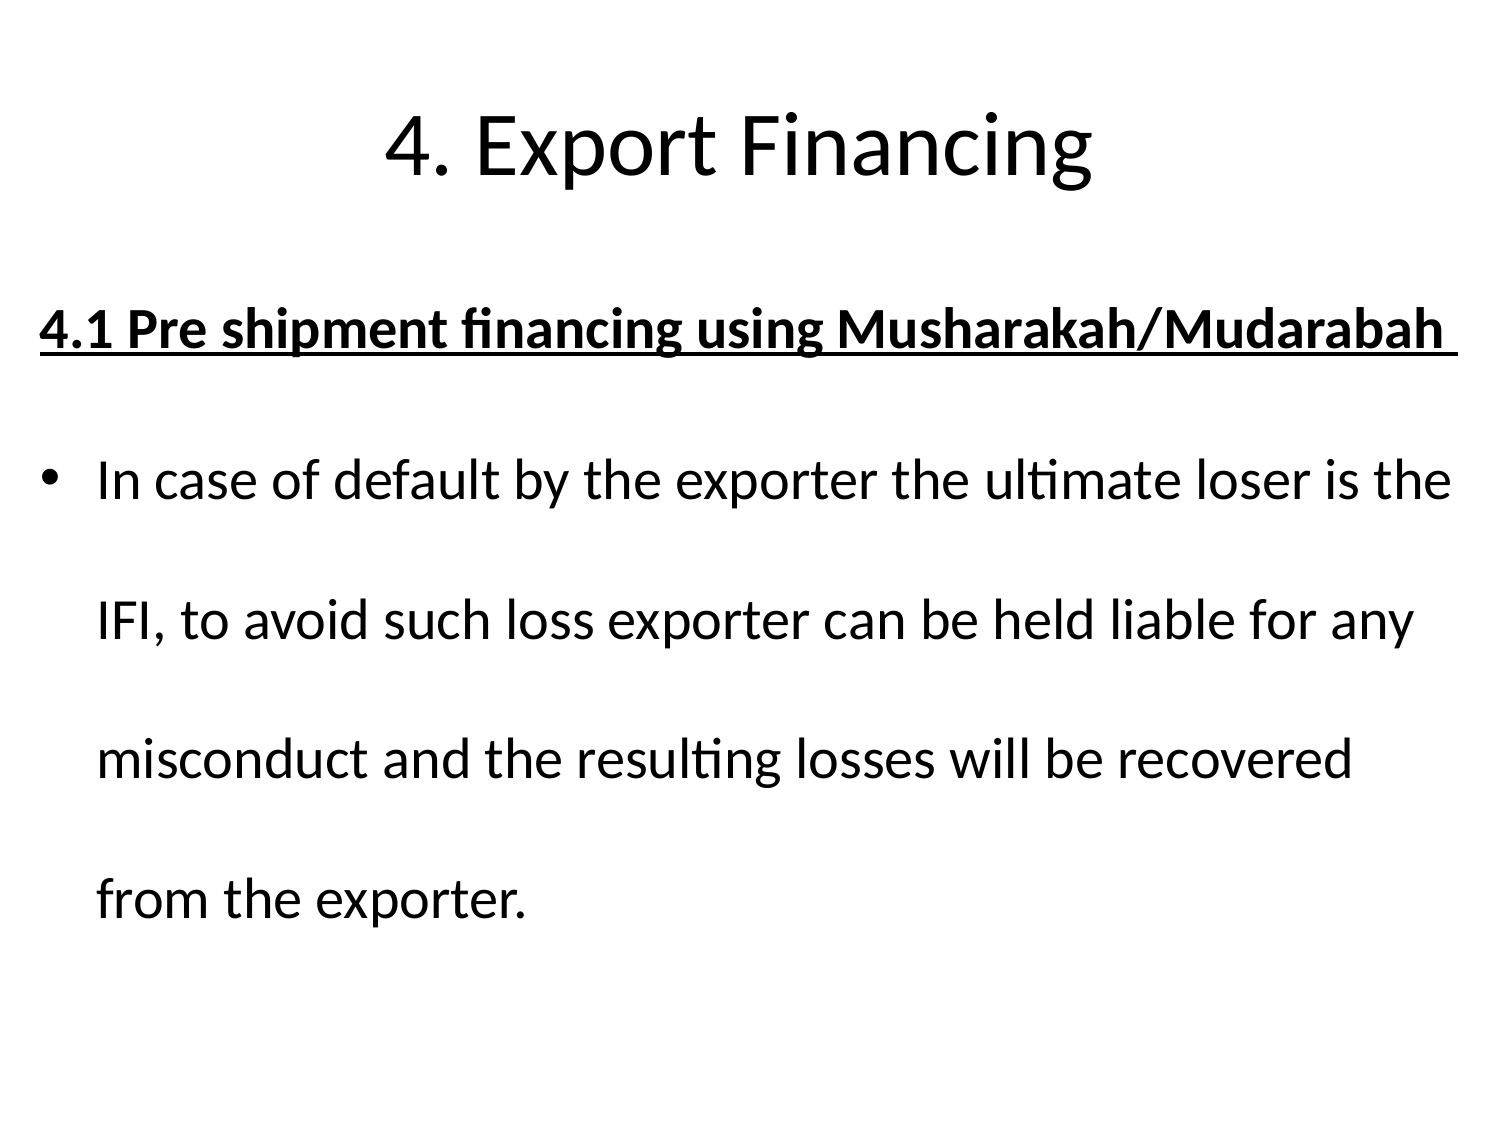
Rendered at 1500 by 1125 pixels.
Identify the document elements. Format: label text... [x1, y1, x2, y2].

title 4. Export Financing [75, 45, 1425, 212]
list 4.1 Pre shipment financing using Musharakah/Mudarabah In case of default by the exporter the ultimate loser is the IFI, to avoid such loss exporter can be held liable for any misconduct and the resulting losses will be recovered from the exporter. [24, 212, 1475, 1075]
